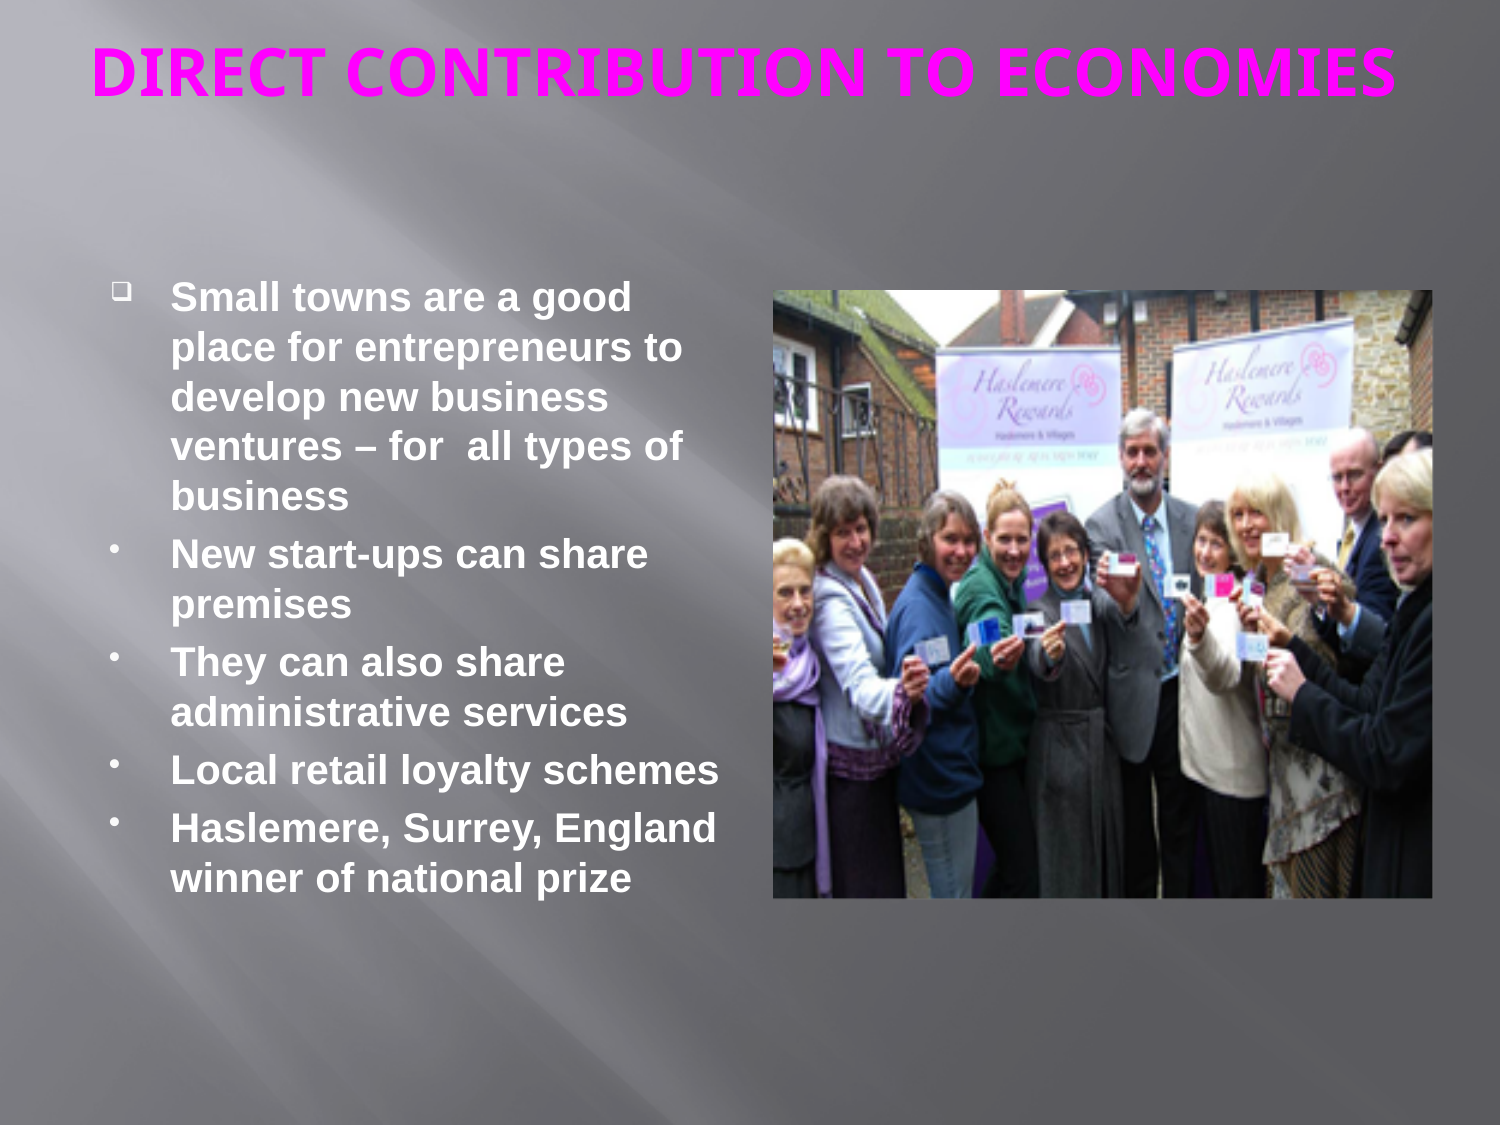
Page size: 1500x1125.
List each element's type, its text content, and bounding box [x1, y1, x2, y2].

title DIRECT CONTRIBUTION TO ECONOMIES [75, 66, 1483, 233]
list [773, 290, 1436, 903]
list Small towns are a good place for entrepreneurs to develop new business ventures – for all types of business New start-ups can share premises They can also share administrative services Local retail loyalty schemes Haslemere, Surrey, England winner of national prize [75, 262, 738, 1005]
